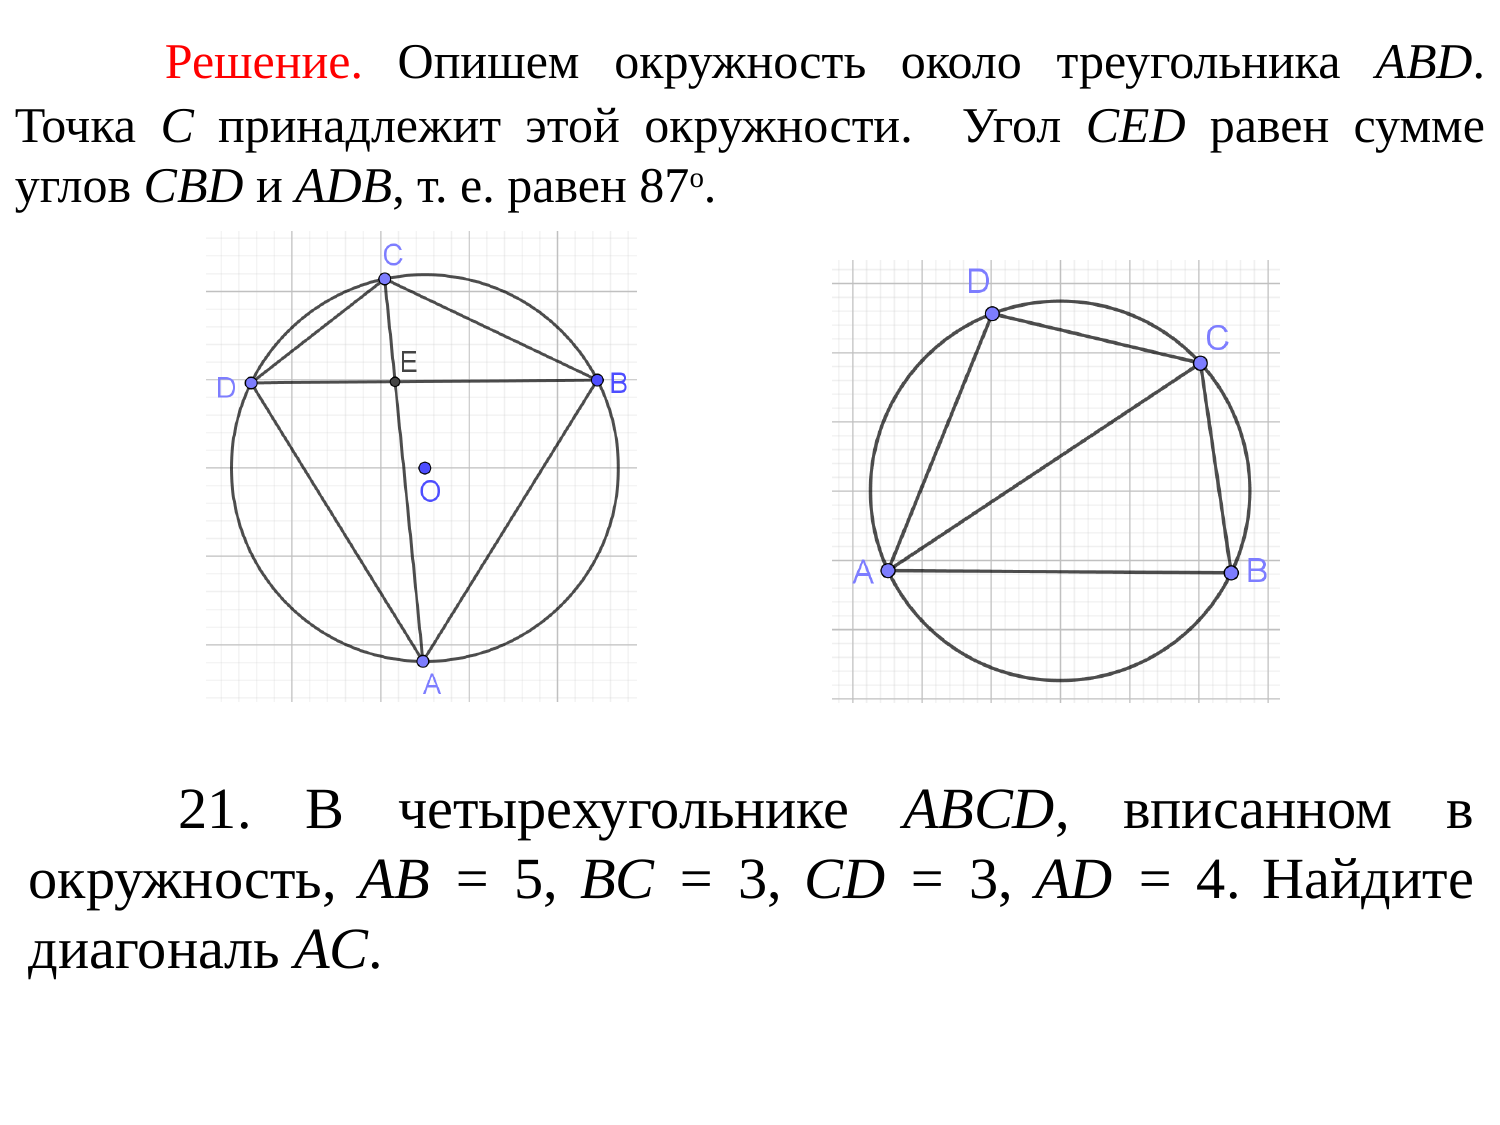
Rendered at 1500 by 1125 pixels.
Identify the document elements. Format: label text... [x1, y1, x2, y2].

text_box 21. В четырехугольнике ABCD, вписанном в окружность, AB = 5, BC = 3, CD = 3, AD = 4. Найдите диагональ AC. [13, 763, 1489, 988]
picture [206, 231, 637, 703]
picture [832, 259, 1280, 703]
